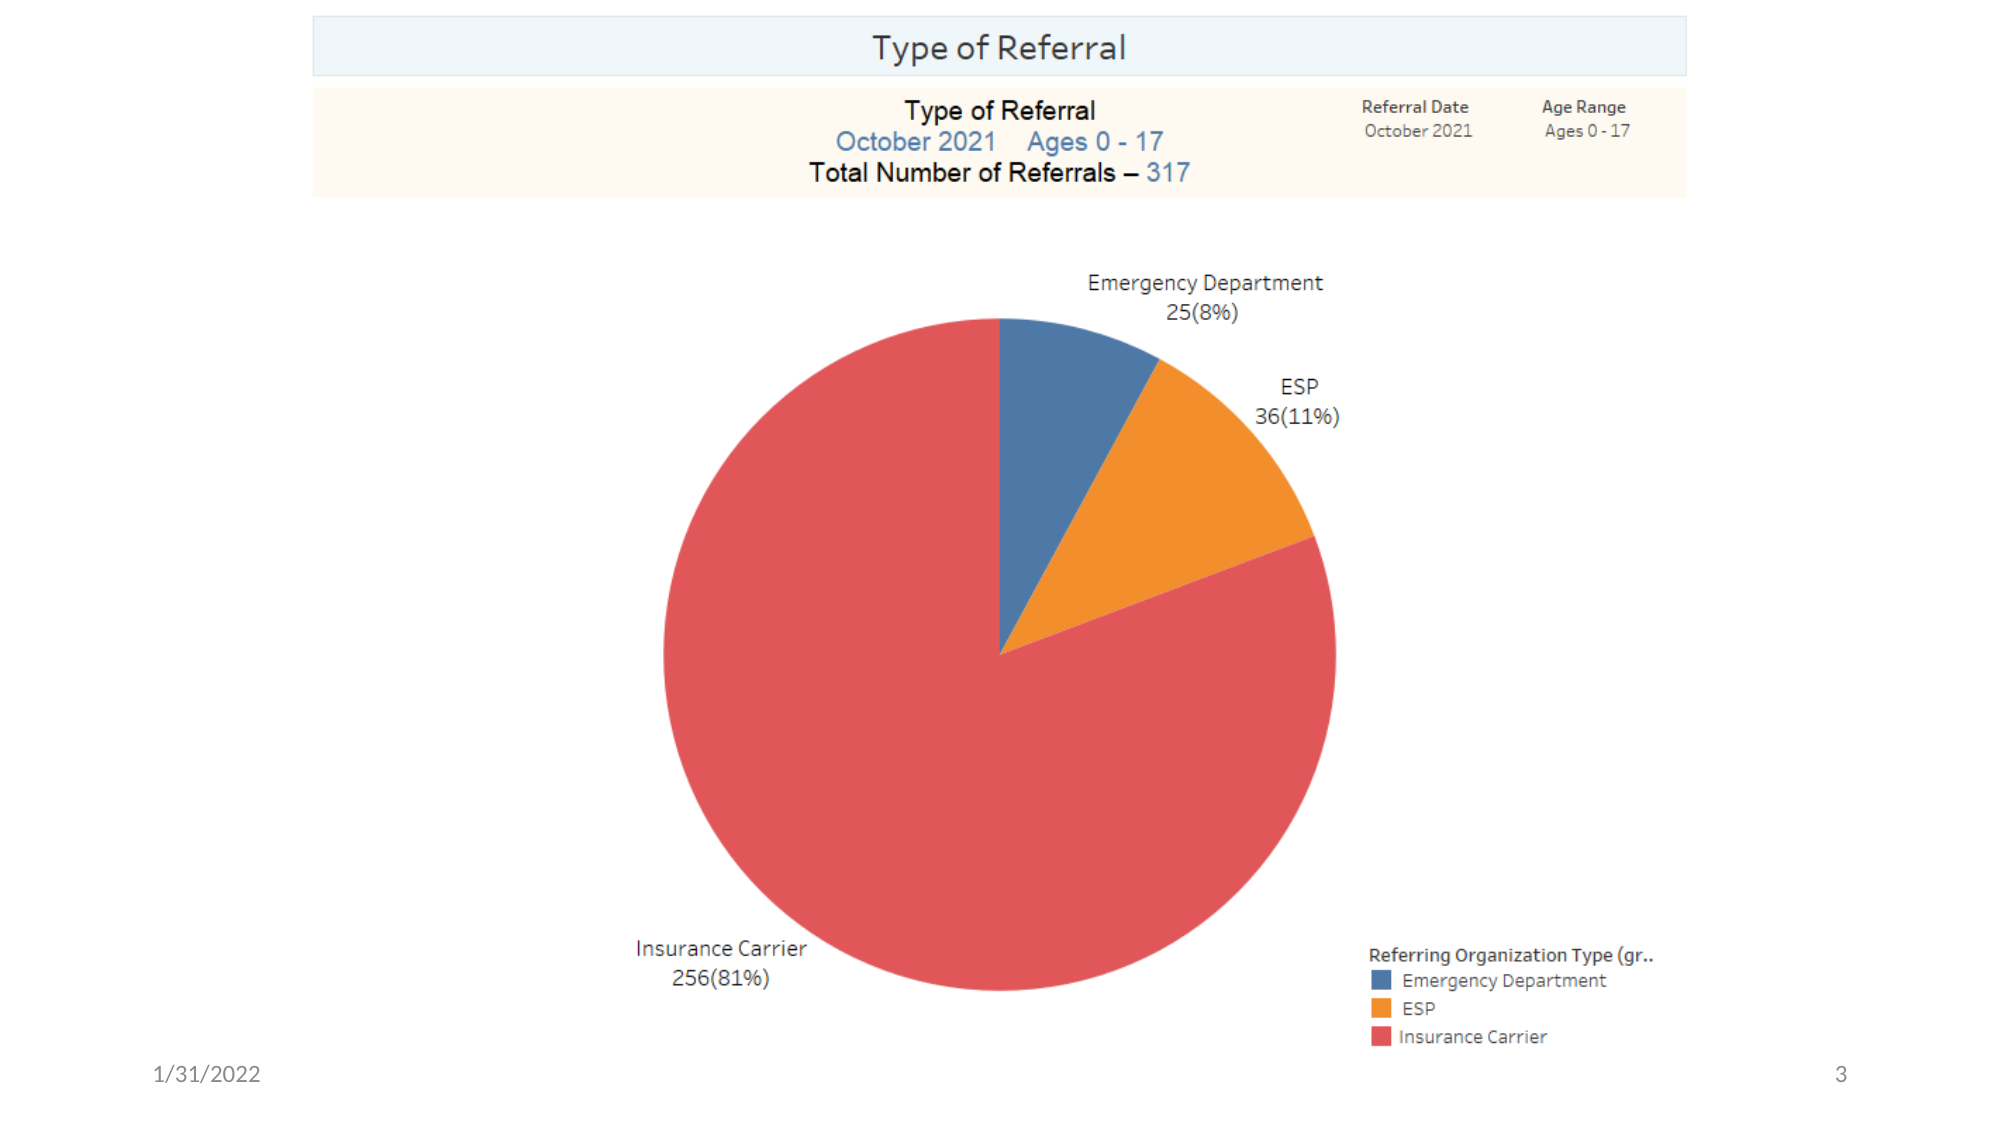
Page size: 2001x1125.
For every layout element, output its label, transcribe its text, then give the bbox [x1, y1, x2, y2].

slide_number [137, 1042, 296, 1103]
picture [296, 0, 1704, 1125]
slide_number 3 [1704, 1042, 1863, 1103]
